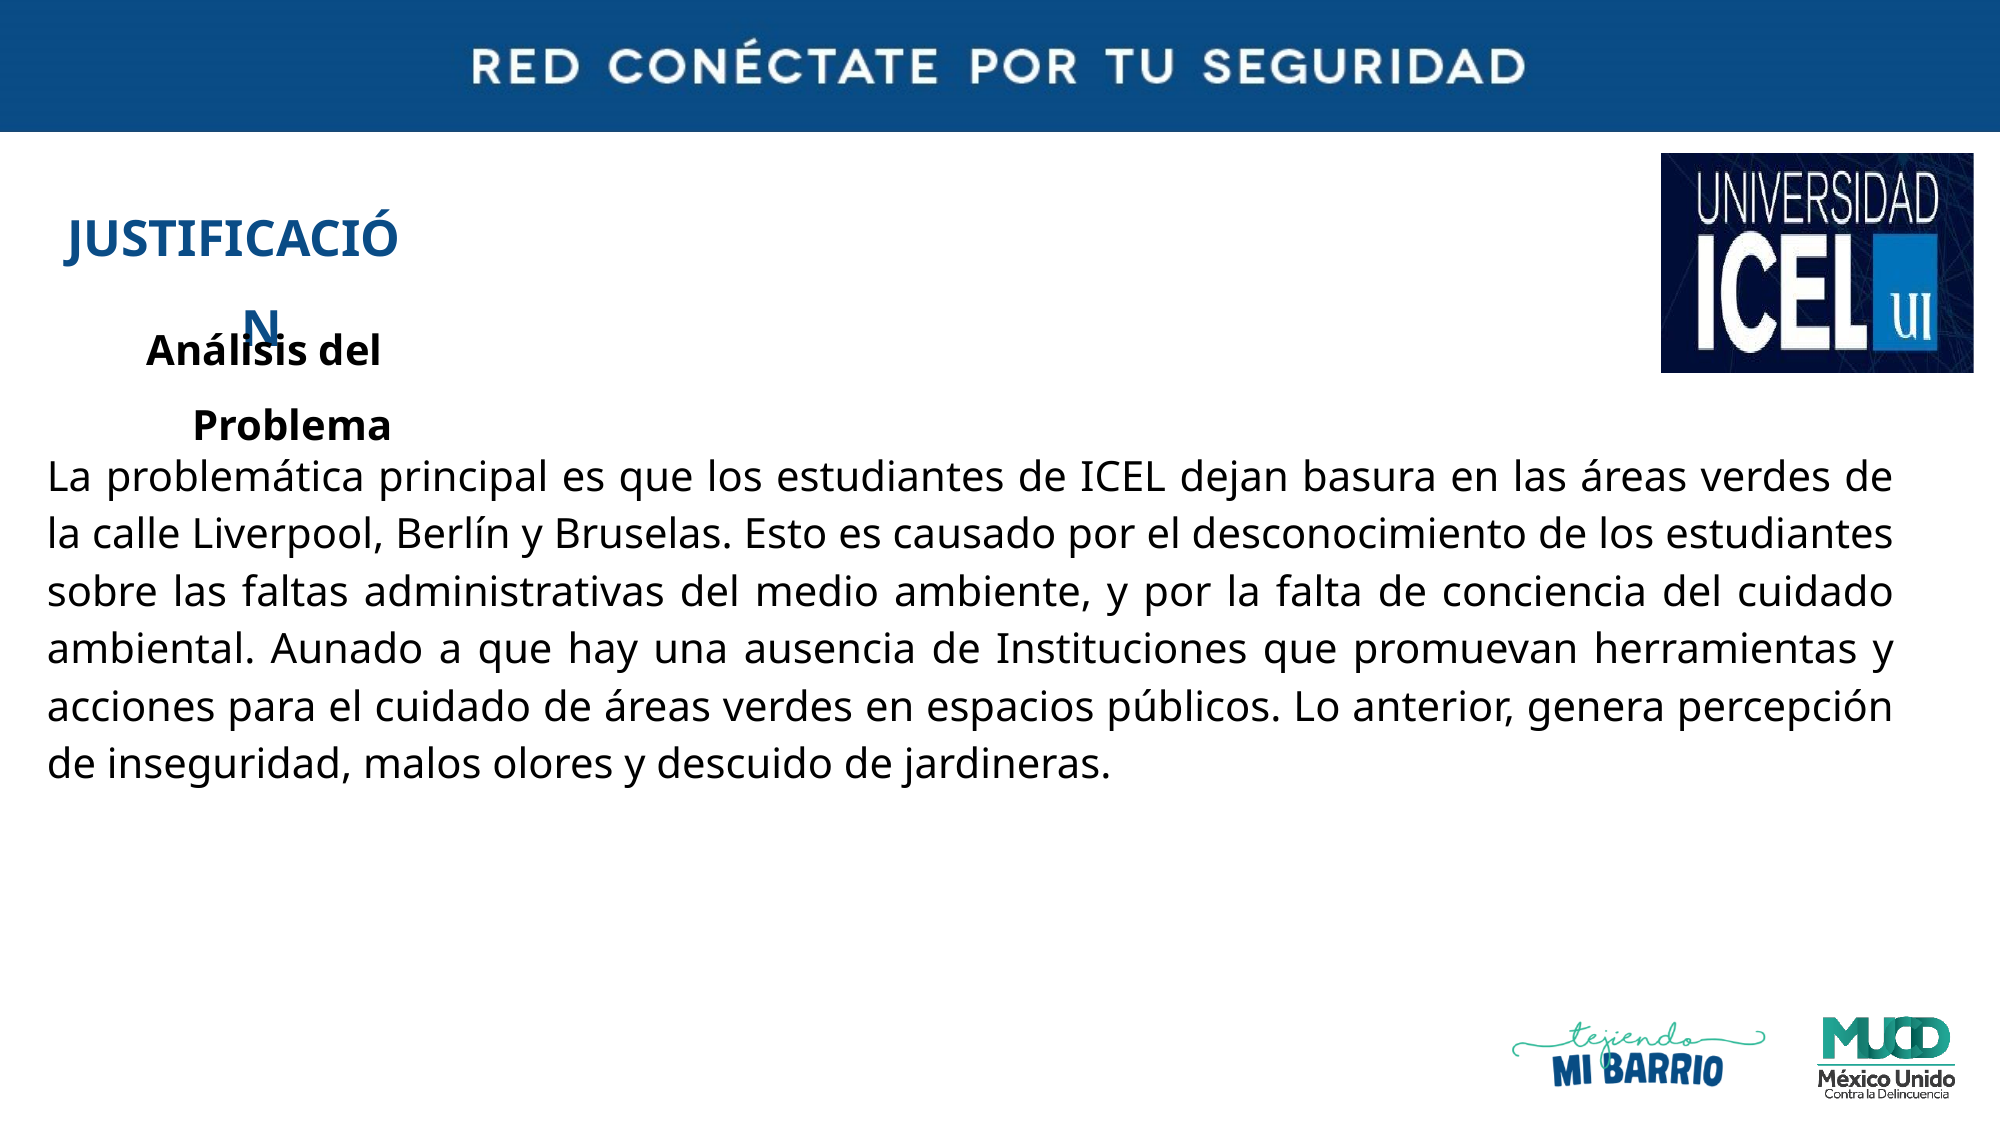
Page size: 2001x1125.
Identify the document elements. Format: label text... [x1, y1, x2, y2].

picture [1660, 153, 1975, 373]
picture [1498, 1012, 1797, 1099]
text_box La problemática principal es que los estudiantes de ICEL dejan basura en las áreas verdes de la calle Liverpool, Berlín y Bruselas. Esto es causado por el desconocimiento de los estudiantes sobre las faltas administrativas del medio ambiente, y por la falta de conciencia del cuidado ambiental. Aunado a que hay una ausencia de Instituciones que promuevan herramientas y acciones para el cuidado de áreas verdes en espacios públicos. Lo anterior, genera percepción de inseguridad, malos olores y descuido de jardineras. [31, 434, 1910, 849]
text_box Análisis del Problema [31, 291, 498, 382]
picture [1817, 1015, 1955, 1099]
text_box JUSTIFICACIÓN [35, 169, 433, 264]
picture [0, 0, 2000, 132]
